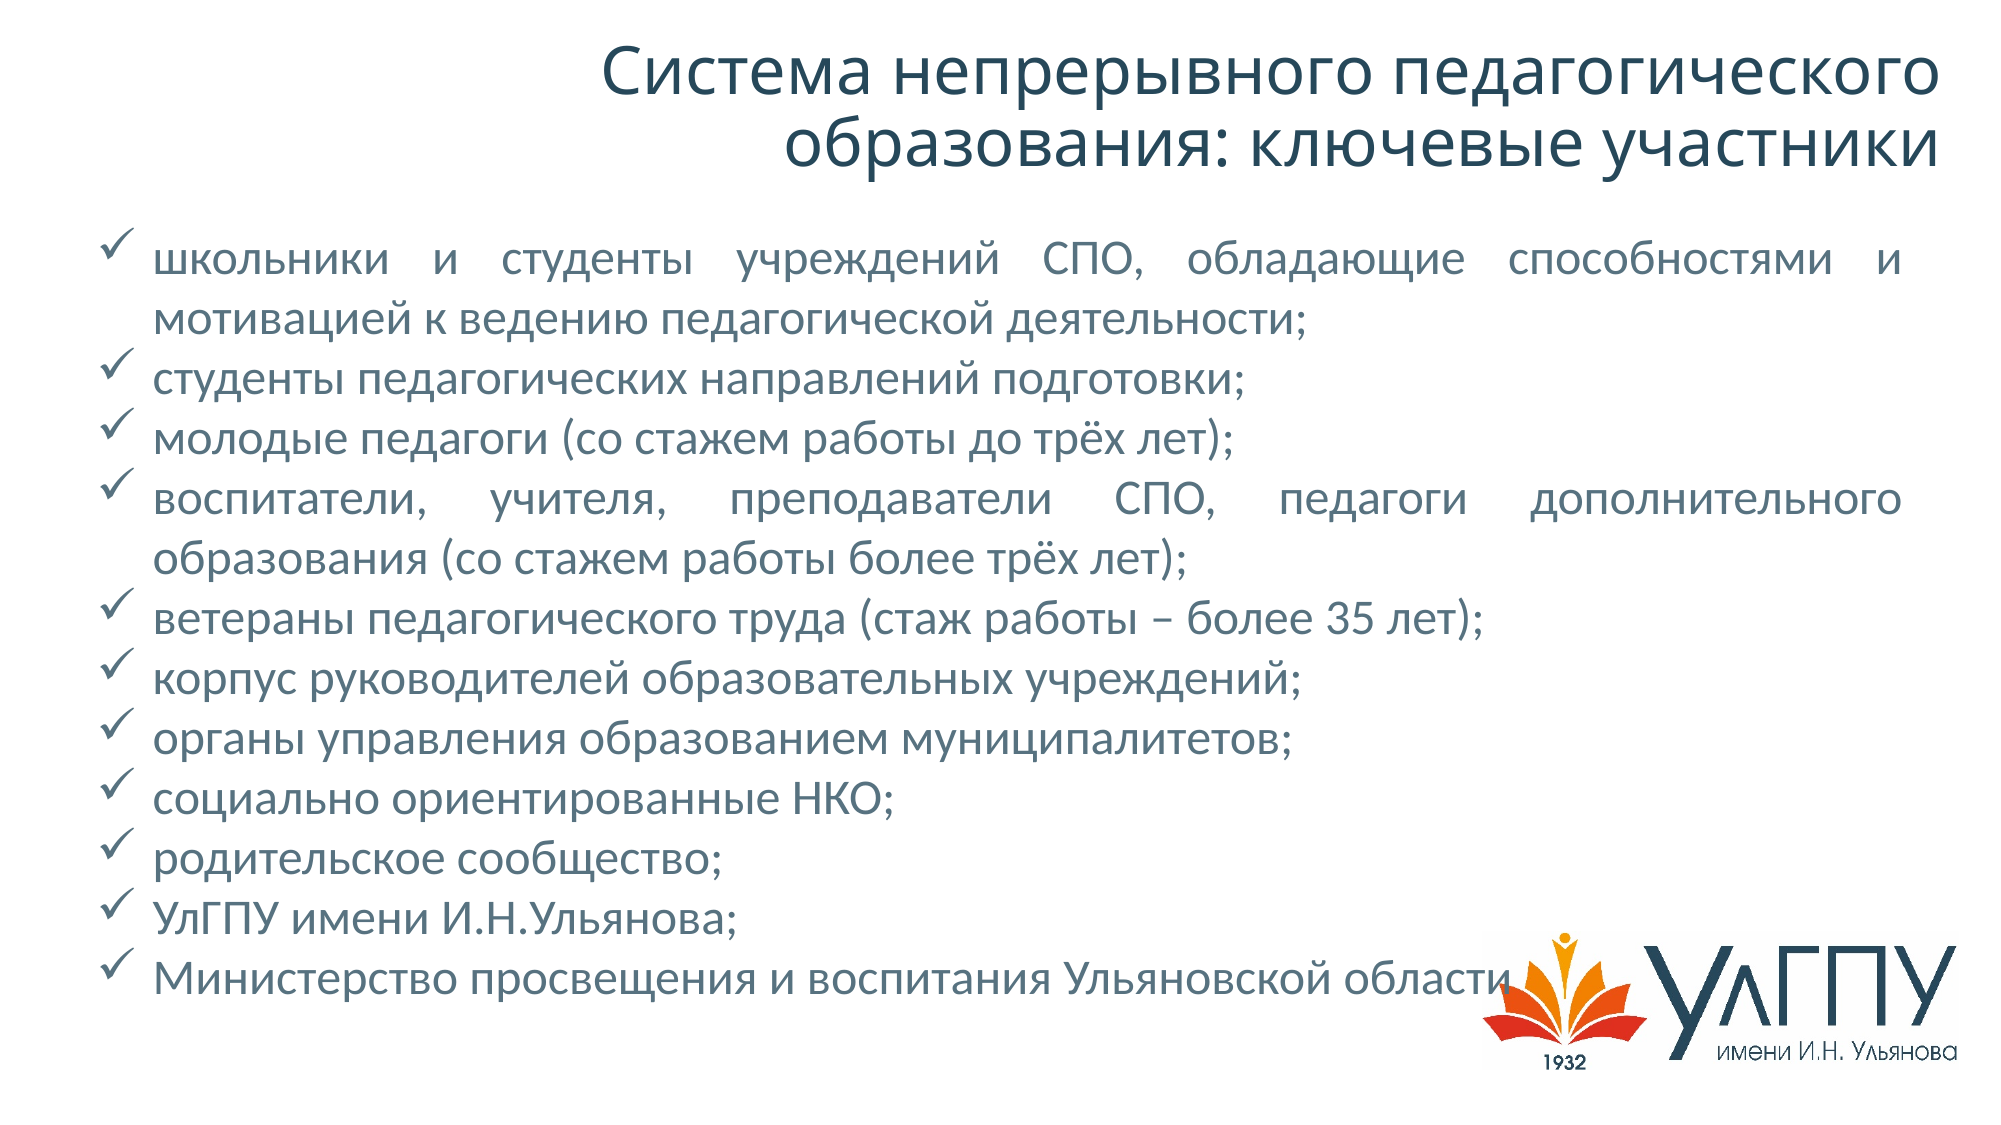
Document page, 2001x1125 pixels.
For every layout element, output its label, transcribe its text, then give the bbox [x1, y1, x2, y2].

title Система непрерывного педагогического образования: ключевые участники [233, 0, 1959, 218]
picture [1482, 931, 1959, 1070]
text_box школьники и студенты учреждений СПО, обладающие способностями и мотивацией к ведению педагогической деятельности; студенты педагогических направлений подготовки; молодые педагоги (со стажем работы до трёх лет); воспитатели, учителя, преподаватели СПО, педагоги дополнительного образования (со стажем работы более трёх лет); ветераны педагогического труда (стаж работы – более 35 лет); корпус руководителей образовательных учреждений; органы управления образованием муниципалитетов; социально ориентированные НКО; родительское сообщество; УлГПУ имени И.Н.Ульянова; Министерство просвещения и воспитания Ульяновской области [81, 217, 1919, 1013]
